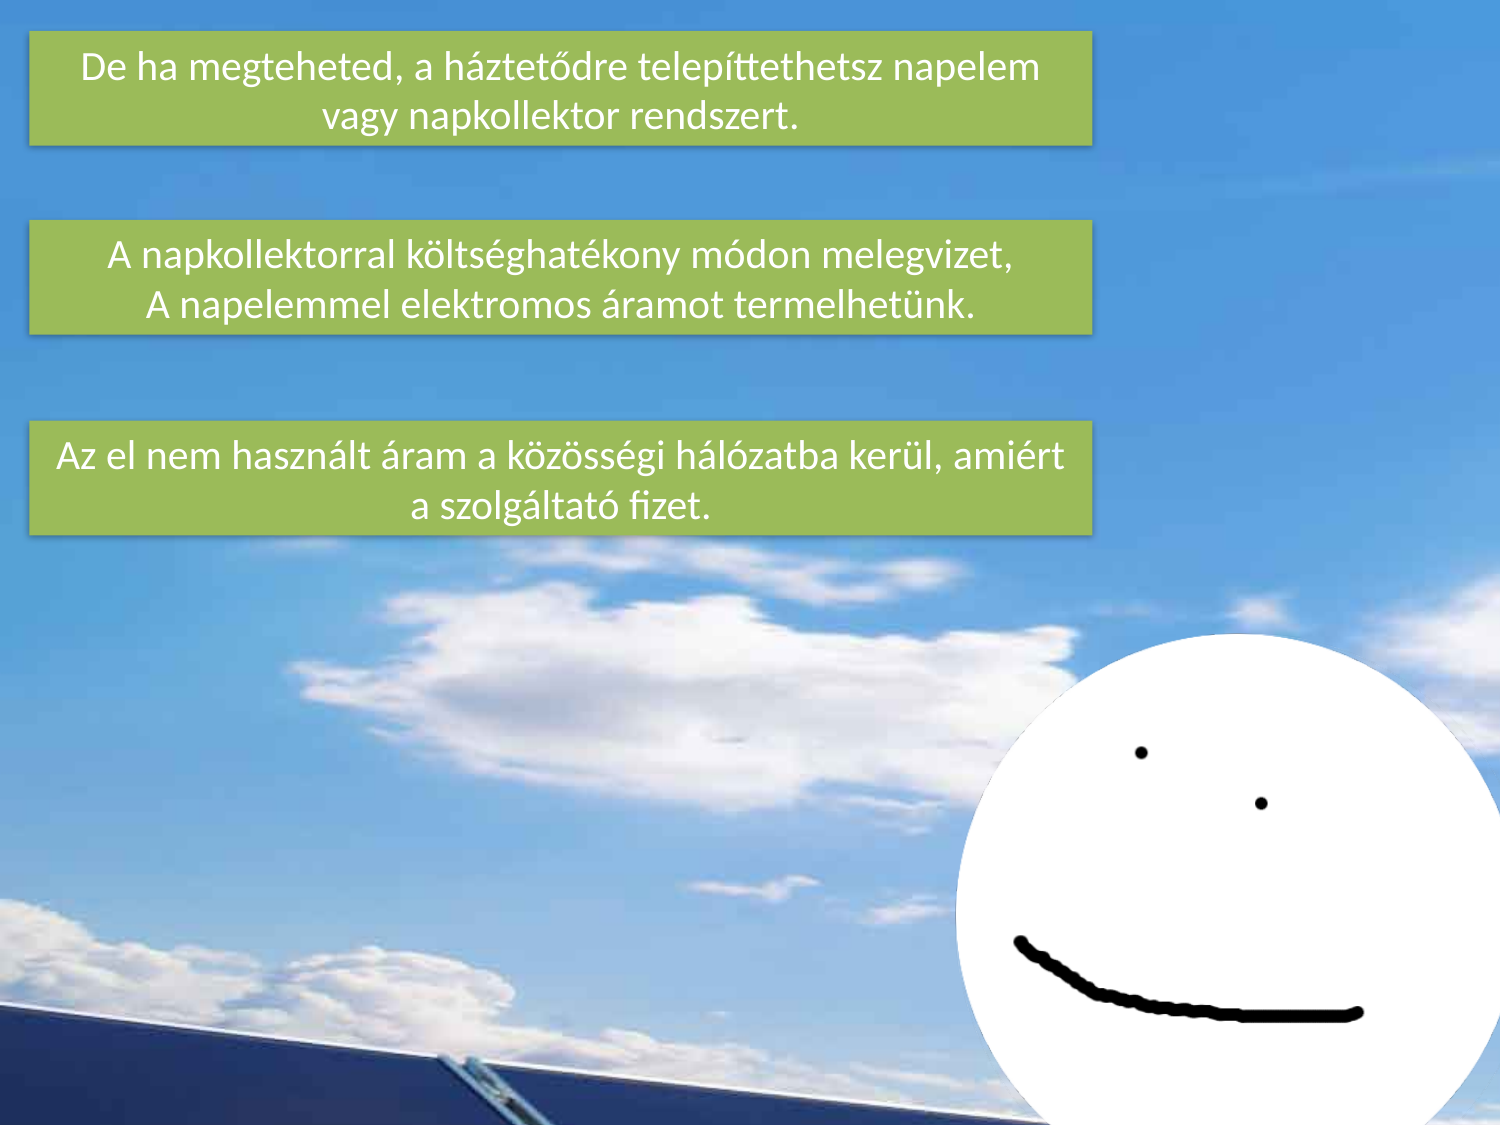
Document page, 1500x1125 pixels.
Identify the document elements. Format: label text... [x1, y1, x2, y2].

text_box A napkollektorral költséghatékony módon melegvizet, A napelemmel elektromos áramot termelhetünk. [29, 219, 1093, 335]
text_box De ha megteheted, a háztetődre telepíttethetsz napelem vagy napkollektor rendszert. [29, 30, 1093, 146]
text_box Az el nem használt áram a közösségi hálózatba kerül, amiért a szolgáltató fizet. [29, 420, 720, 536]
picture [0, 0, 1500, 1125]
